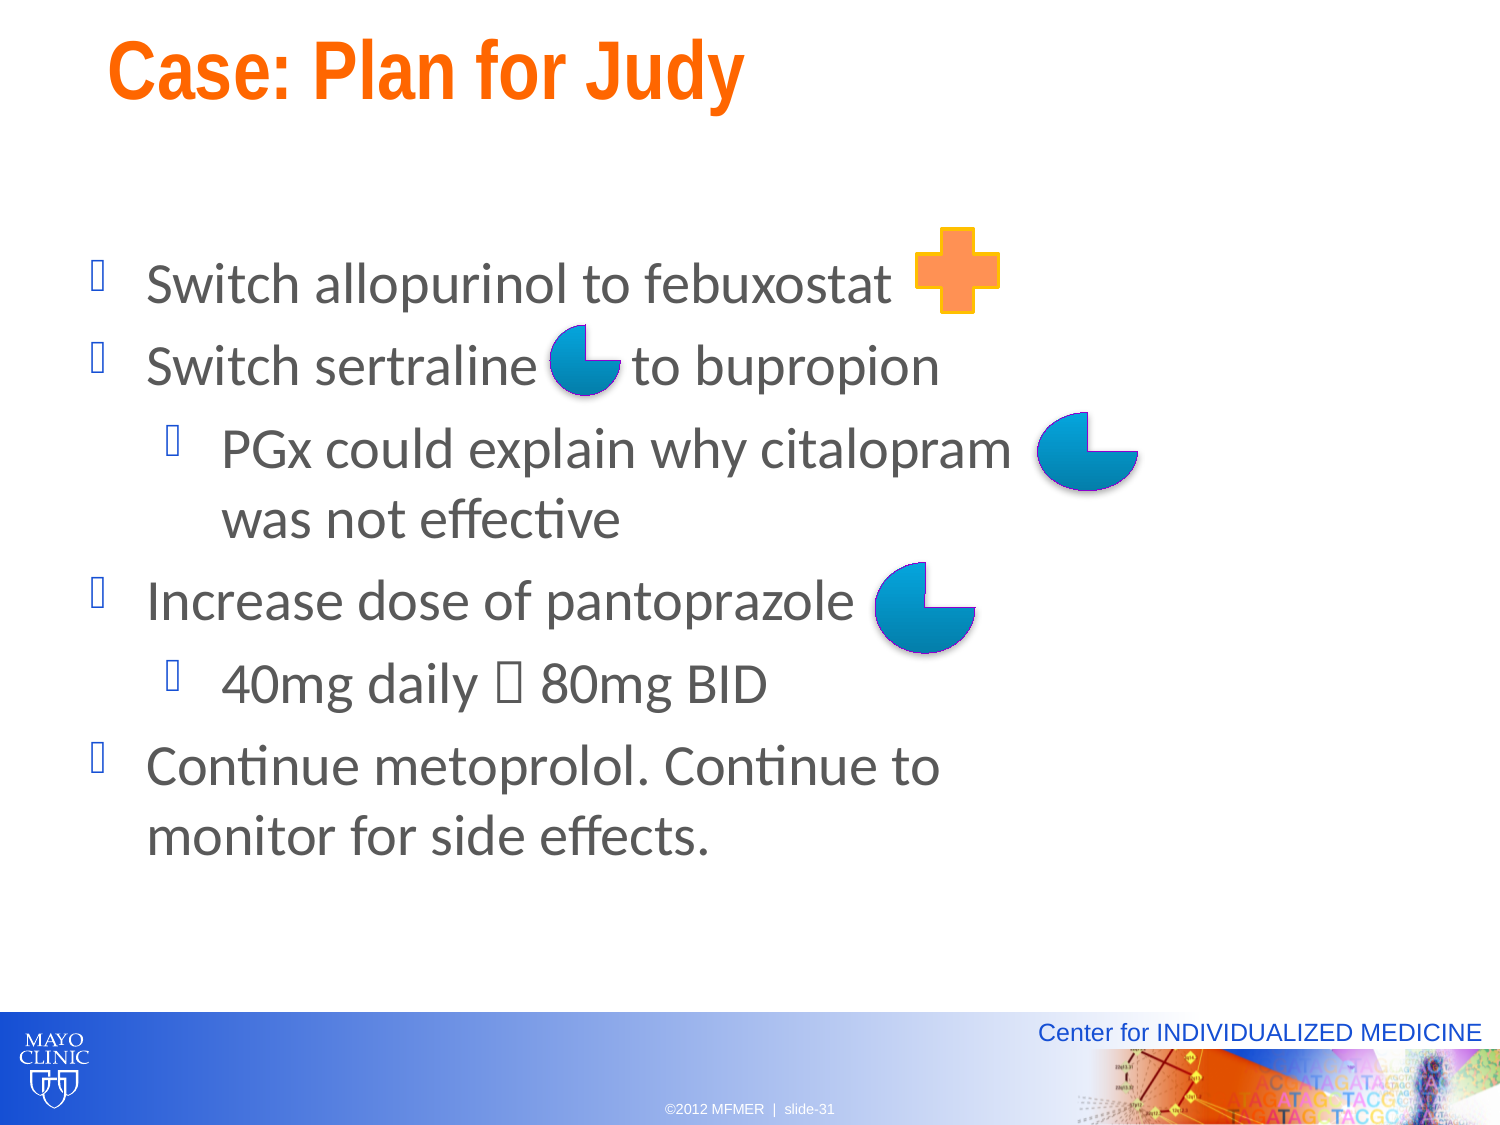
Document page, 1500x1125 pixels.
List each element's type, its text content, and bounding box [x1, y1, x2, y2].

text_box [1037, 412, 1138, 491]
picture [1034, 1049, 1500, 1125]
title Case: Plan for Judy [108, 0, 1392, 225]
text_box [875, 562, 976, 654]
text_box Switch allopurinol to febuxostat Switch sertraline to bupropion PGx could explain why citalopram was not effective Increase dose of pantoprazole 40mg daily  80mg BID Continue metoprolol. Continue to monitor for side effects. [0, 237, 1088, 1020]
text_box [915, 227, 1000, 314]
text_box [549, 324, 621, 396]
